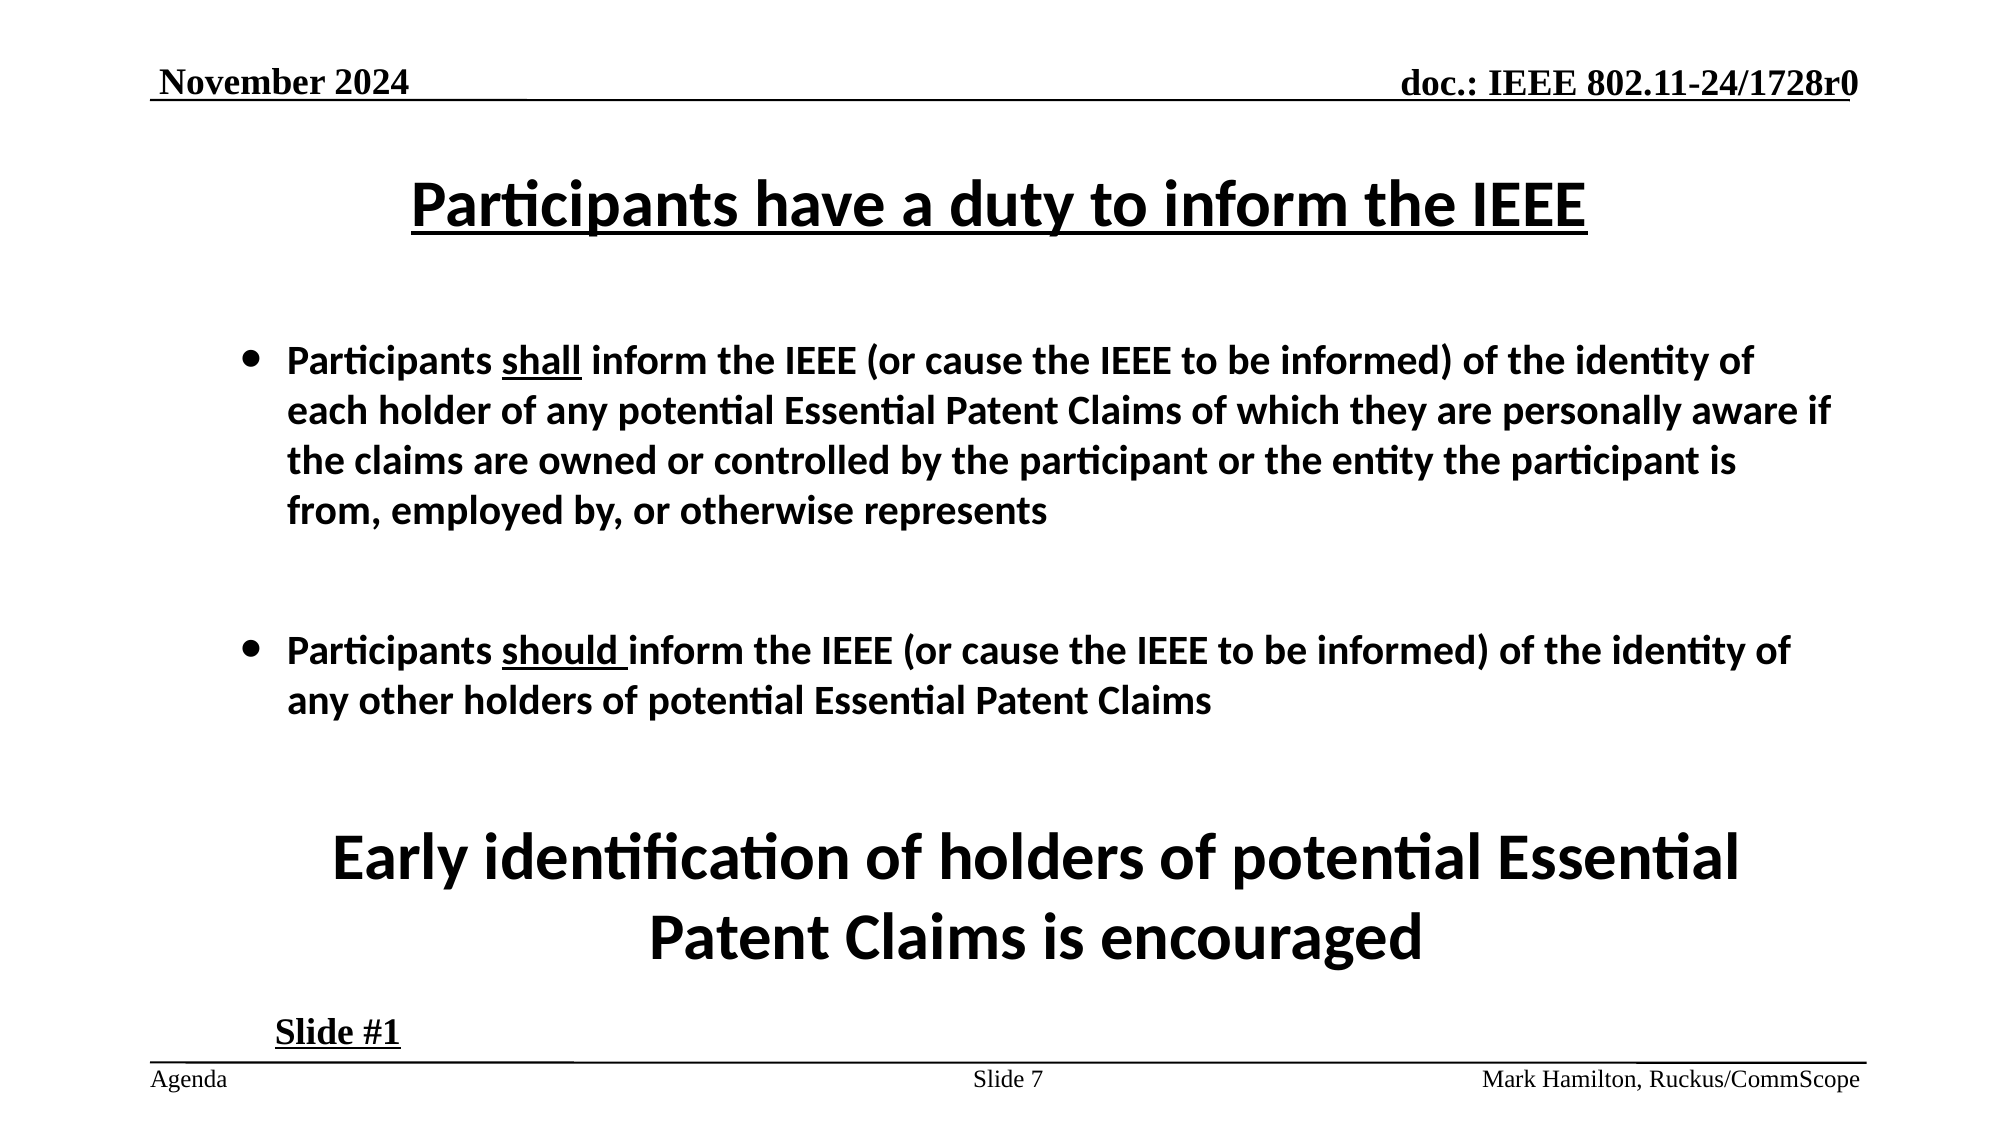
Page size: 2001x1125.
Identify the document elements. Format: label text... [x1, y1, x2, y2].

list Participants shall inform the IEEE (or cause the IEEE to be informed) of the identity of each holder of any potential Essential Patent Claims of which they are personally aware if the claims are owned or controlled by the participant or the entity the participant is from, employed by, or otherwise represents Participants should inform the IEEE (or cause the IEEE to be informed) of the identity of any other holders of potential Essential Patent Claims Early identification of holders of potential Essential Patent Claims is encouraged [149, 324, 1850, 1000]
text_box Slide #1 [260, 999, 417, 1060]
title Participants have a duty to inform the IEEE [149, 112, 1850, 288]
slide_number Slide 7 [950, 1061, 1067, 1123]
